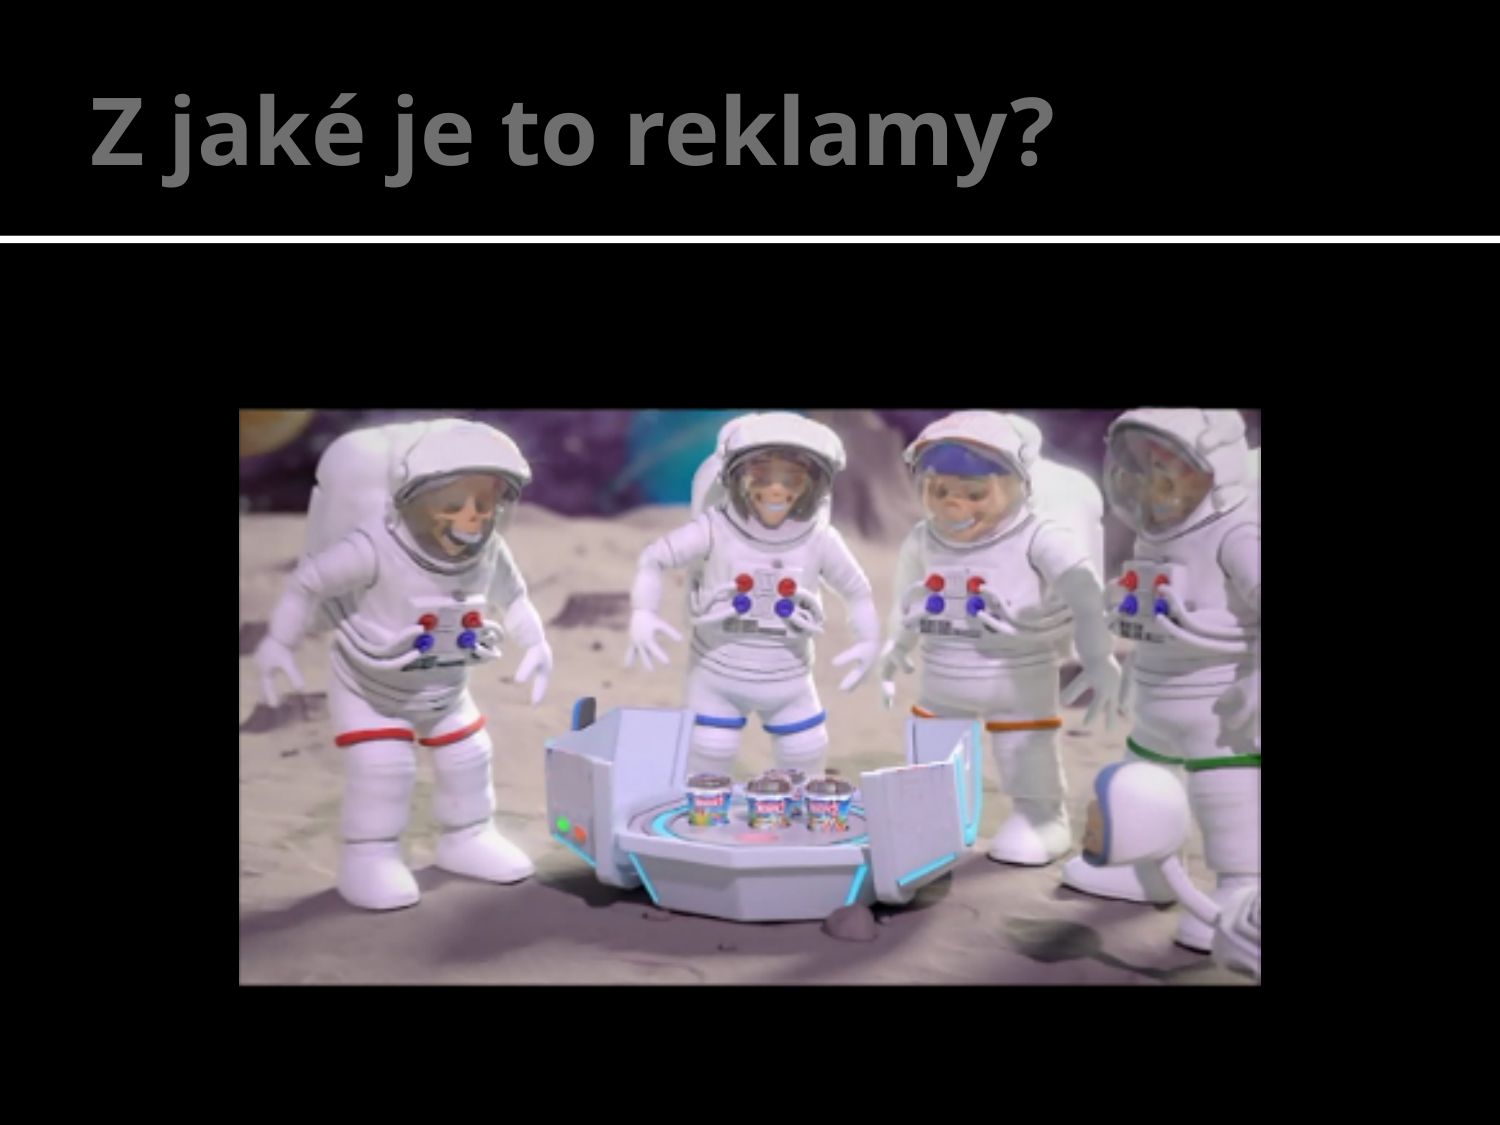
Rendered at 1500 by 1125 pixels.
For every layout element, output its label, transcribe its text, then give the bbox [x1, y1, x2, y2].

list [239, 314, 1261, 1082]
title Z jaké je to reklamy? [75, 25, 1425, 231]
